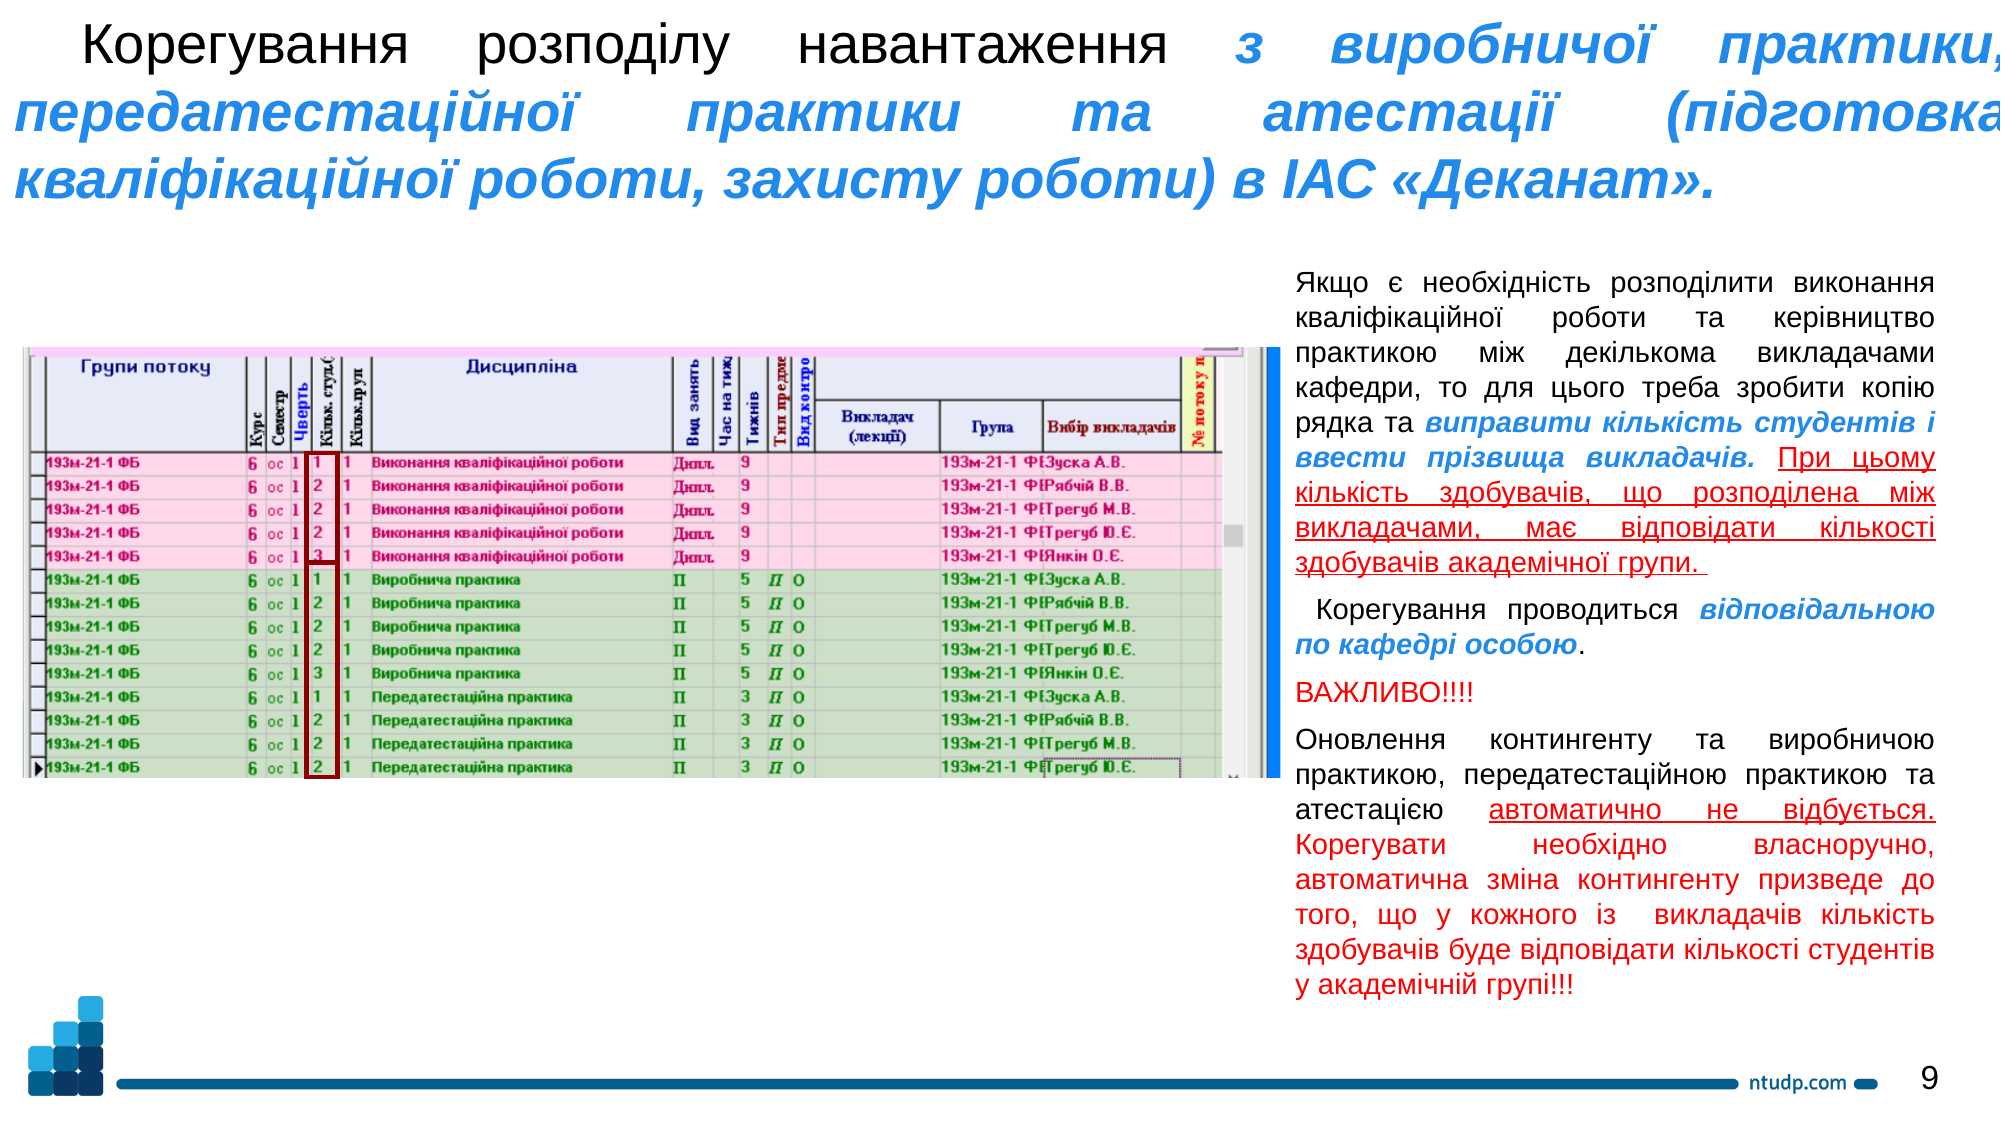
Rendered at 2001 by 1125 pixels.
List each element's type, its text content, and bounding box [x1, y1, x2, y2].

text_box Корегування розподілу навантаження з виробничої практики, передатестаційної практики та атестації (підготовка кваліфікаційної роботи, захисту роботи) в ІАС «Деканат». [0, 0, 2000, 214]
picture [28, 996, 1878, 1096]
text_box Якщо є необхідність розподілити виконання кваліфікаційної роботи та керівництво практикою між декількома викладачами кафедри, то для цього треба зробити копію рядка та виправити кількість студентів і ввести прізвища викладачів. При цьому кількість здобувачів, що розподілена між викладачами, має відповідати кількості здобувачів академічної групи. Корегування проводиться відповідальною по кафедрі особою. ВАЖЛИВО!!!! Оновлення контингенту та виробничою практикою, передатестаційною практикою та атестацією автоматично не відбується. Корегувати необхідно власноручно, автоматична зміна контингенту призведе до того, що у кожного із викладачів кількість здобувачів буде відповідати кількості студентів у академічній групі!!! [1280, 255, 1951, 966]
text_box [22, 347, 1281, 778]
